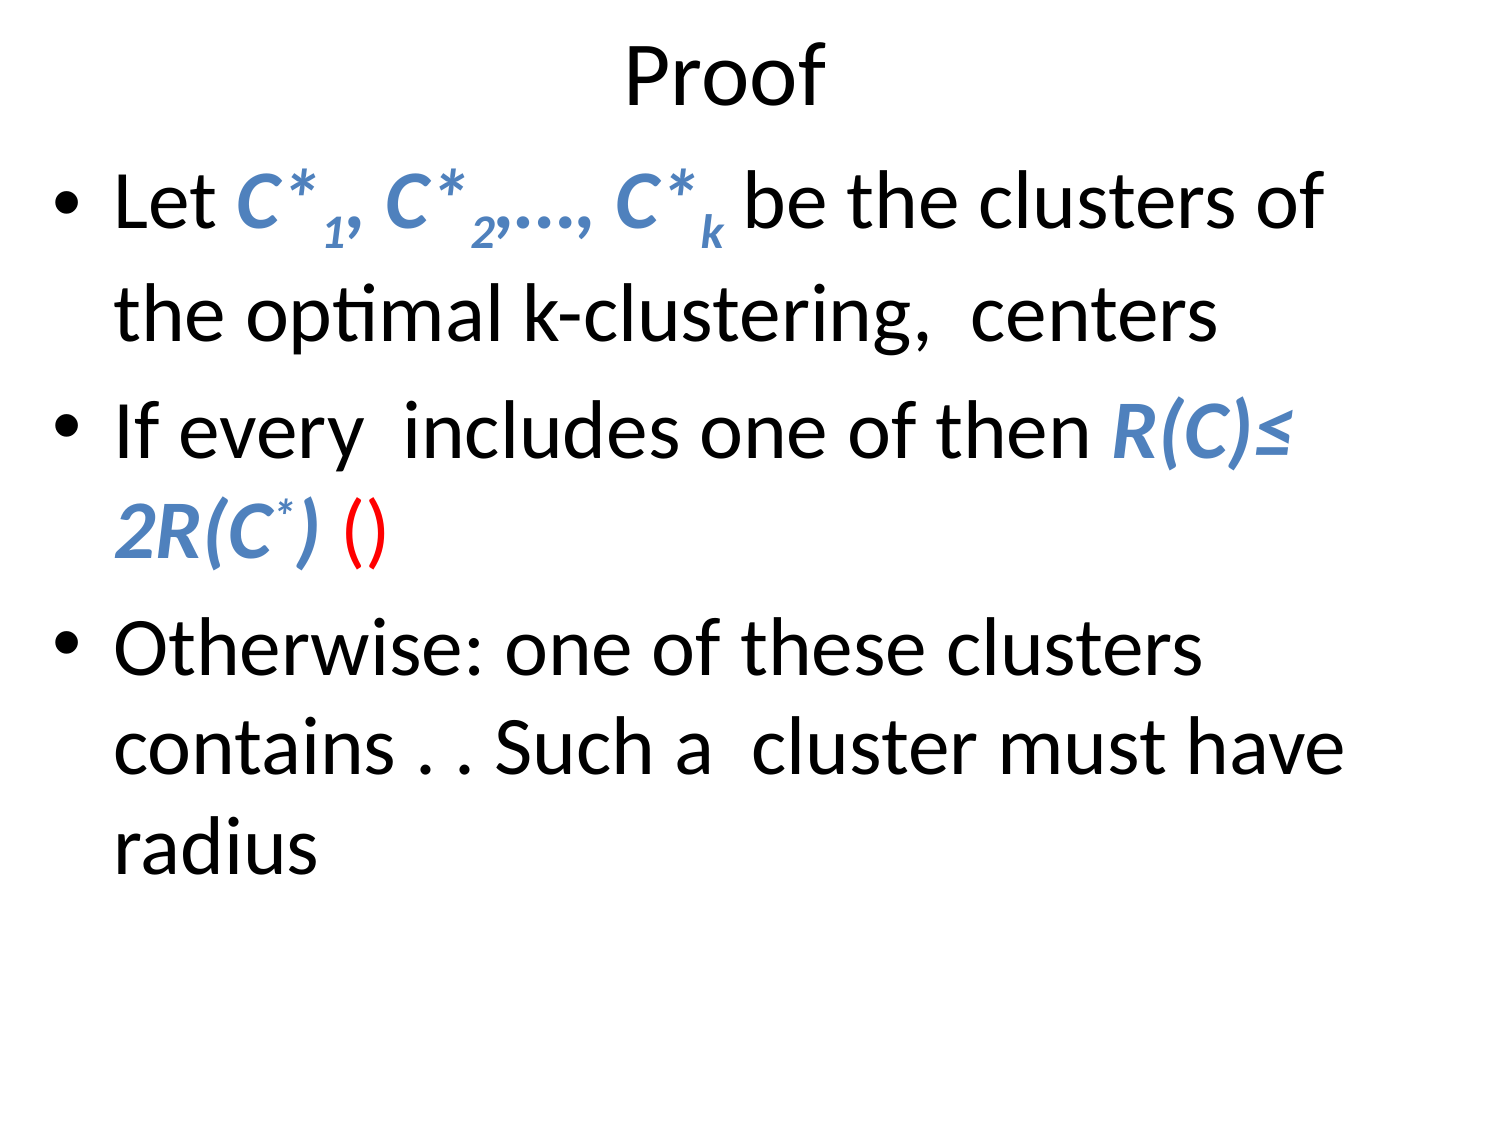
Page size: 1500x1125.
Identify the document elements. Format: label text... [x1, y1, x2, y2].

title Proof [50, 0, 1400, 163]
